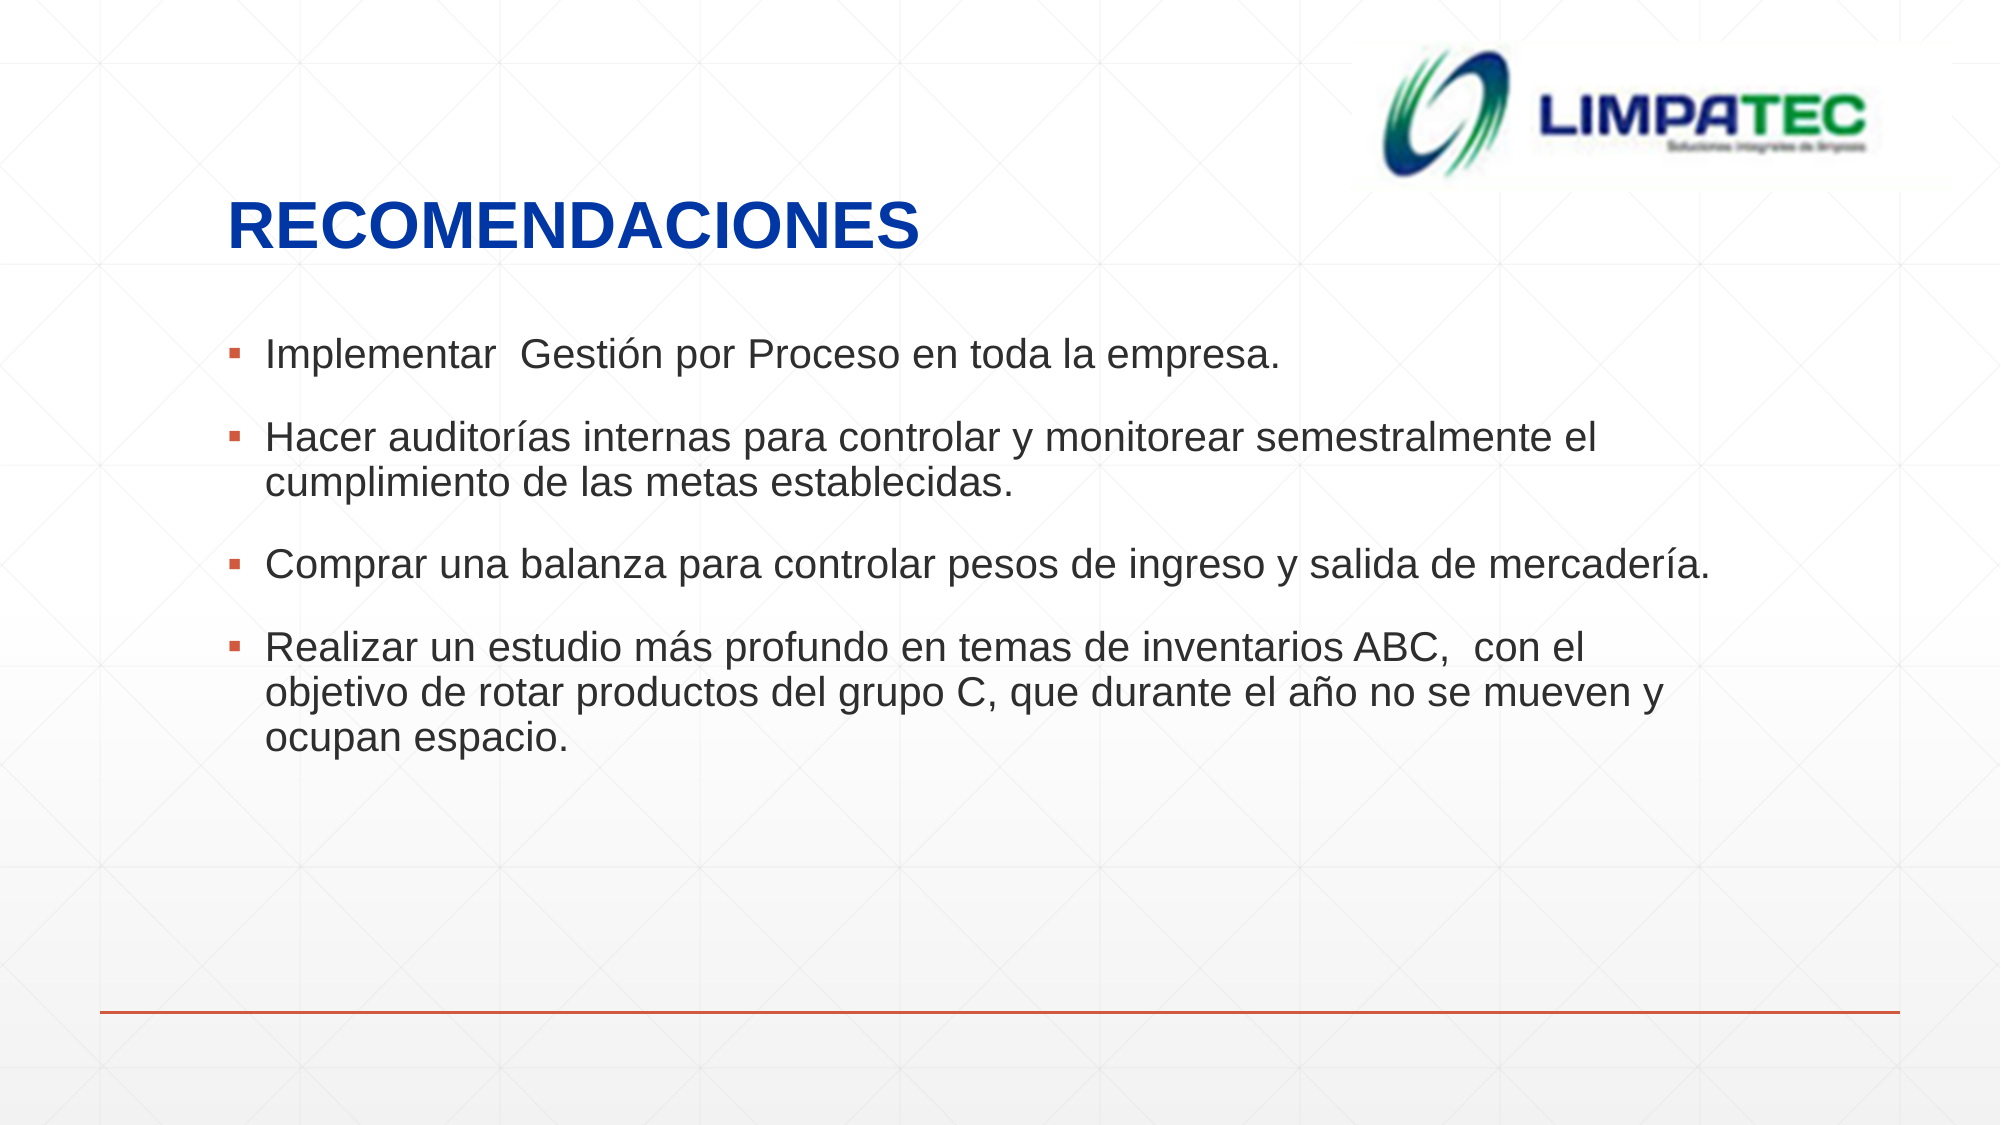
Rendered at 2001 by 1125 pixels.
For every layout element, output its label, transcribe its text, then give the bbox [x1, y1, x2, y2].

title RECOMENDACIONES [212, 82, 1788, 271]
list Implementar Gestión por Proceso en toda la empresa. Hacer auditorías internas para controlar y monitorear semestralmente el cumplimiento de las metas establecidas. Comprar una balanza para controlar pesos de ingreso y salida de mercadería. Realizar un estudio más profundo en temas de inventarios ABC, con el objetivo de rotar productos del grupo C, que durante el año no se mueven y ocupan espacio. [212, 324, 1744, 950]
picture [1352, 41, 1952, 192]
